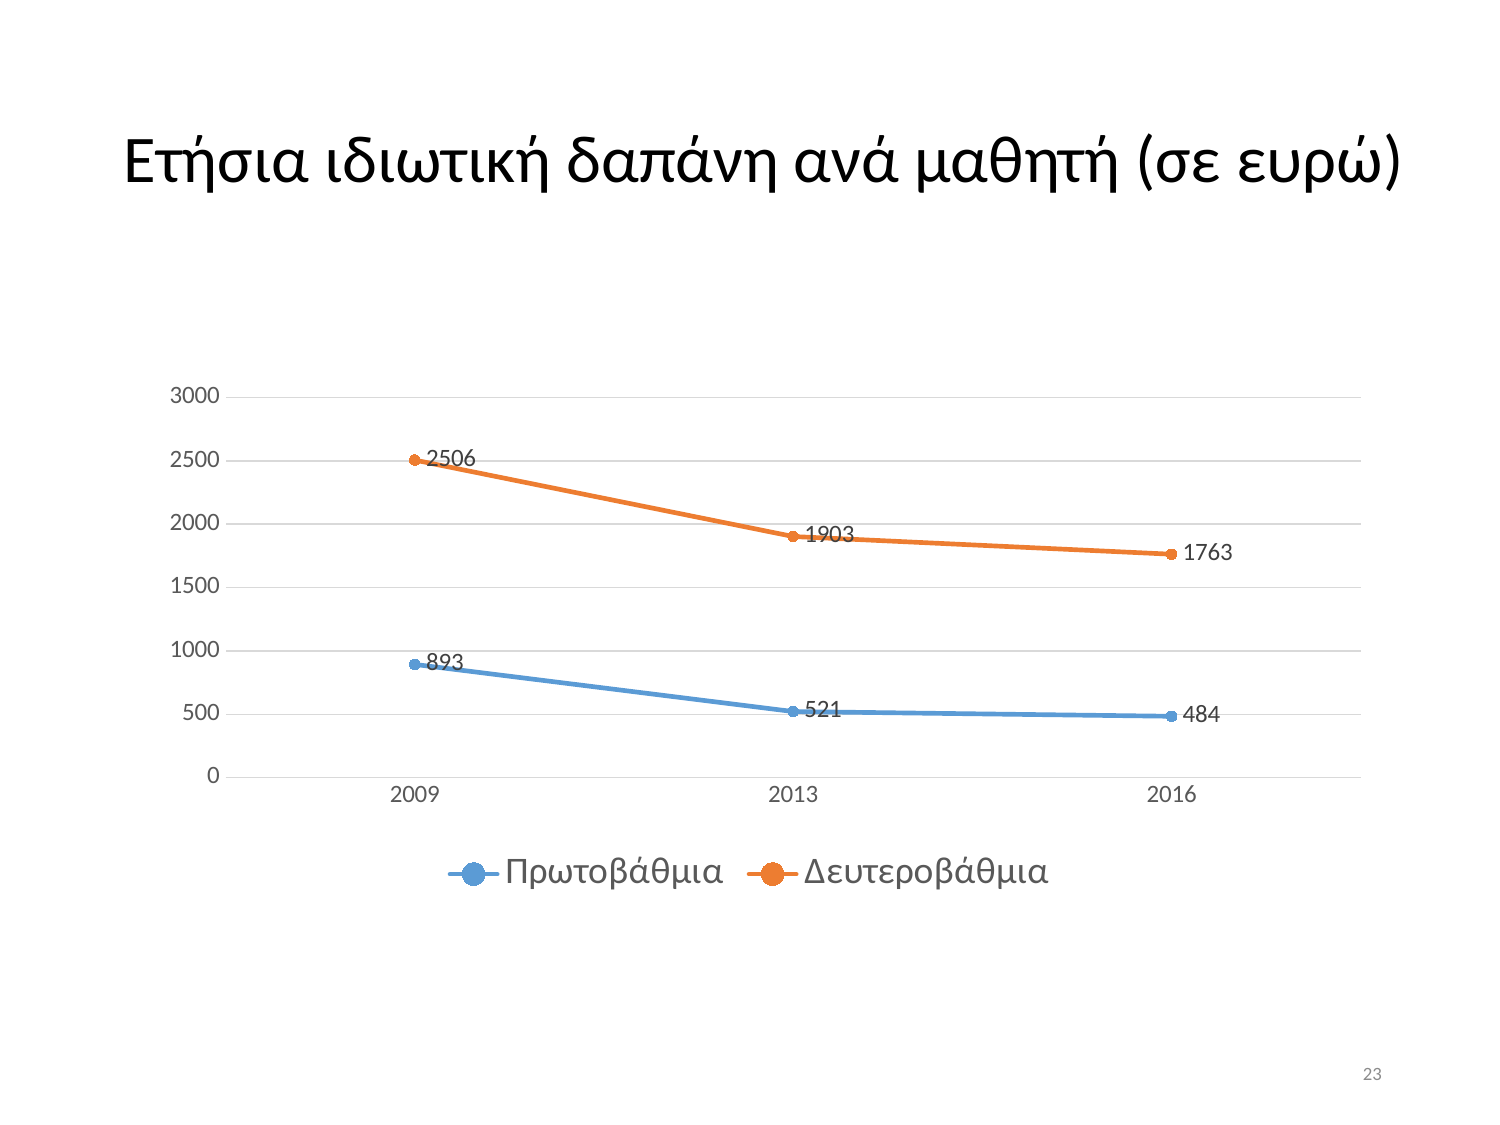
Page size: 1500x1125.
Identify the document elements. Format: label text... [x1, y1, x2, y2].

chart [103, 324, 1397, 901]
slide_number 23 [1059, 1042, 1397, 1103]
title Ετήσια ιδιωτική δαπάνη ανά μαθητή (σε ευρώ) [103, 59, 1425, 263]
